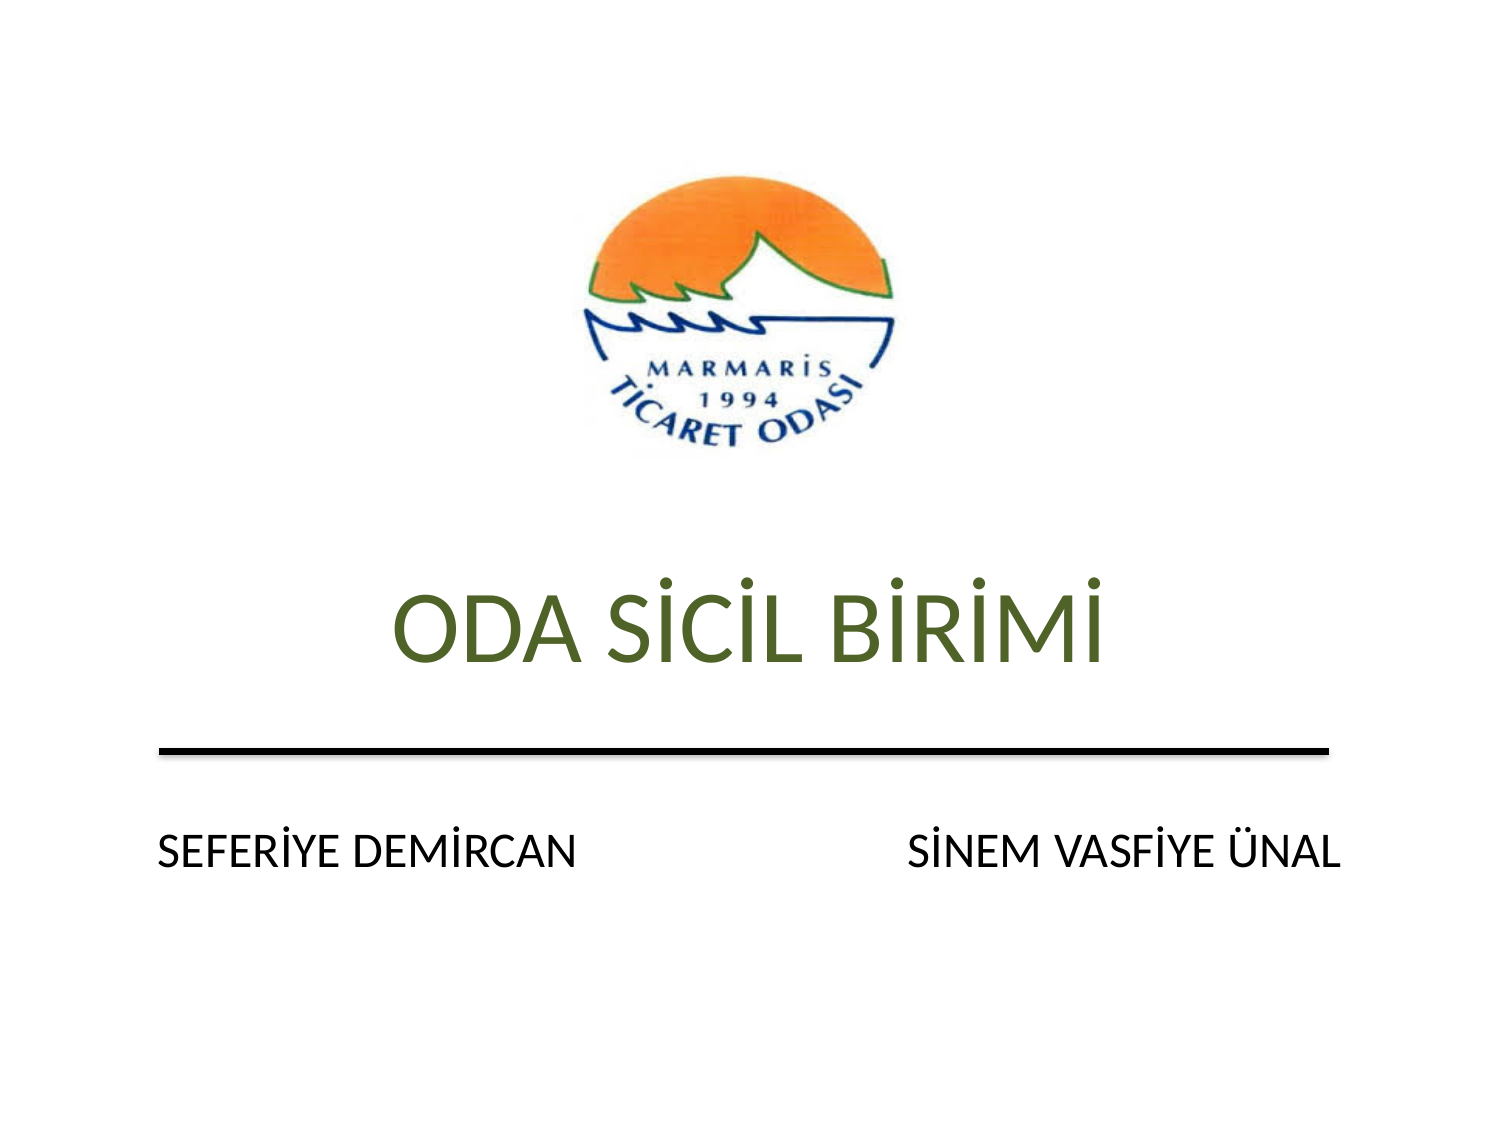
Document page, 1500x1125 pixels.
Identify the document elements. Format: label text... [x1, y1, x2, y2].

text_box SEFERİYE DEMİRCAN SİNEM VASFİYE ÜNAL [0, 810, 1500, 886]
subtitle ODA SİCİL BİRİMİ [0, 550, 1500, 692]
picture [572, 160, 913, 466]
